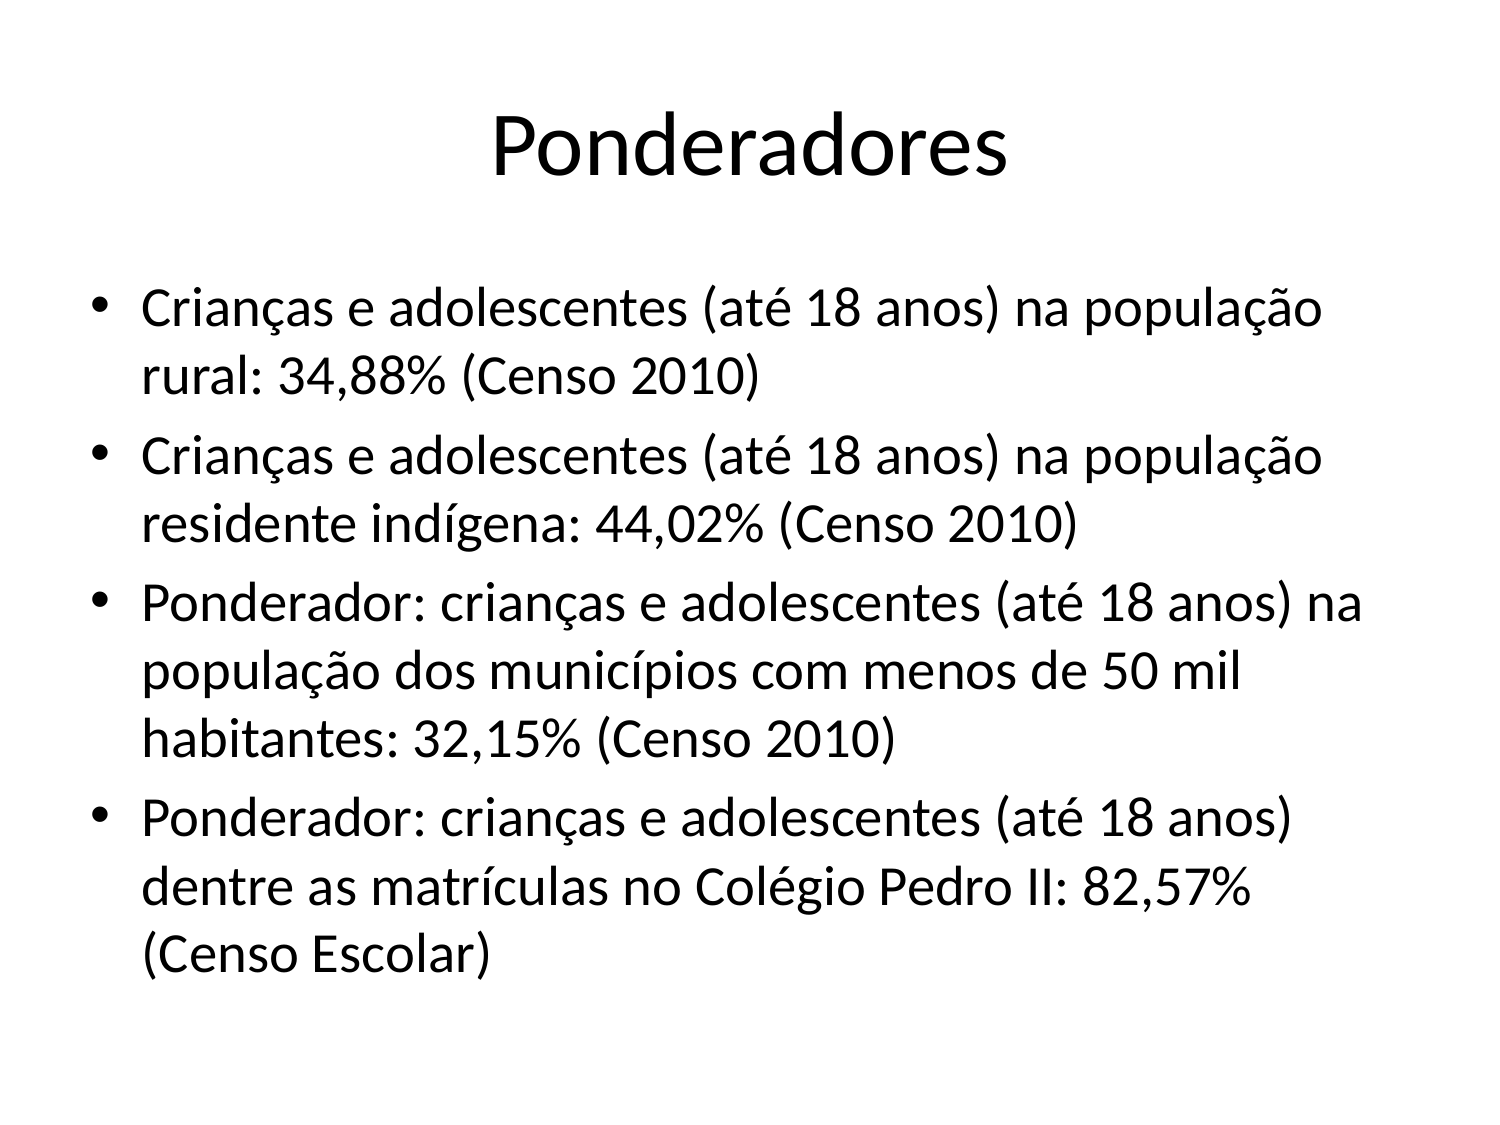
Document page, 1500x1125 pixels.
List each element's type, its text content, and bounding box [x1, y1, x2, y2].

title Ponderadores [75, 45, 1425, 233]
list Crianças e adolescentes (até 18 anos) na população rural: 34,88% (Censo 2010) Crianças e adolescentes (até 18 anos) na população residente indígena: 44,02% (Censo 2010) Ponderador: crianças e adolescentes (até 18 anos) na população dos municípios com menos de 50 mil habitantes: 32,15% (Censo 2010) Ponderador: crianças e adolescentes (até 18 anos) dentre as matrículas no Colégio Pedro II: 82,57% (Censo Escolar) [75, 262, 1425, 1005]
